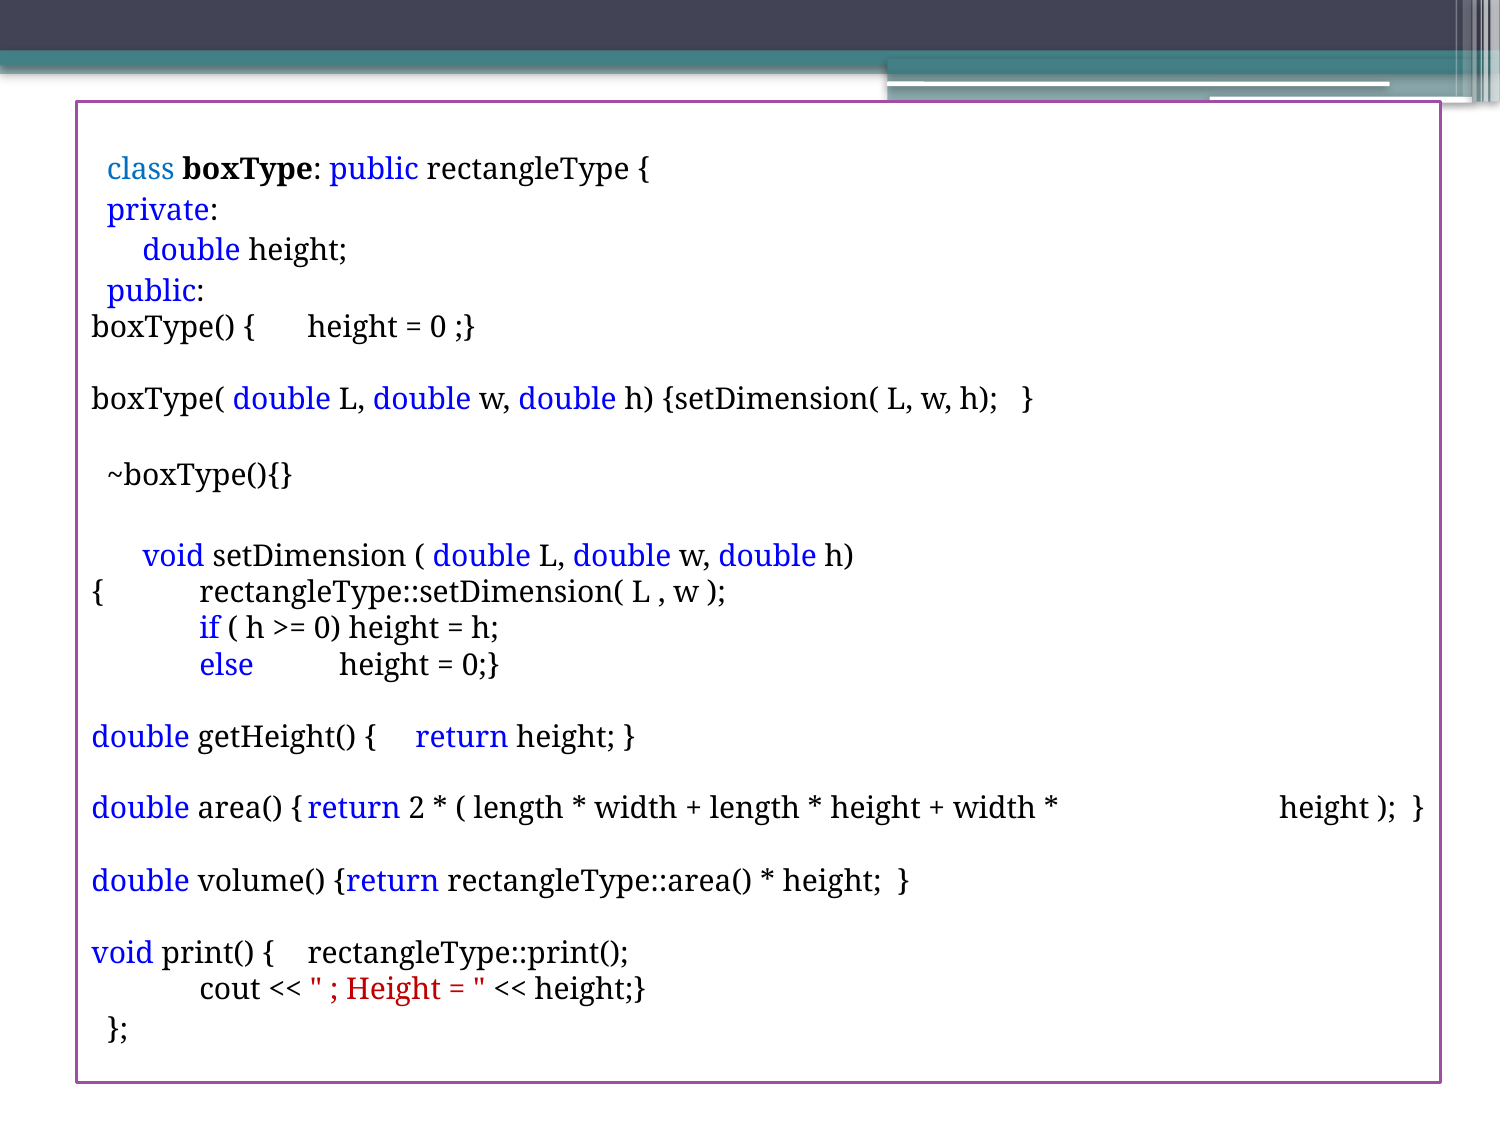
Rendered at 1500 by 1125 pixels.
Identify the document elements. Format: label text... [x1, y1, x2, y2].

text_box class boxType: public rectangleType { private: double height; public: boxType() { height = 0 ;} boxType( double L, double w, double h) {setDimension( L, w, h); } ~boxType(){} void setDimension ( double L, double w, double h) { rectangleType::setDimension( L , w ); if ( h >= 0)‏ height = h; else height = 0;} double getHeight() { return height; } double area() { return 2 * ( length * width + length * height + width * height ); } double volume() {return rectangleType::area() * height; } void print() { rectangleType::print(); cout << " ; Height = " << height;} }; [75, 100, 1442, 1084]
